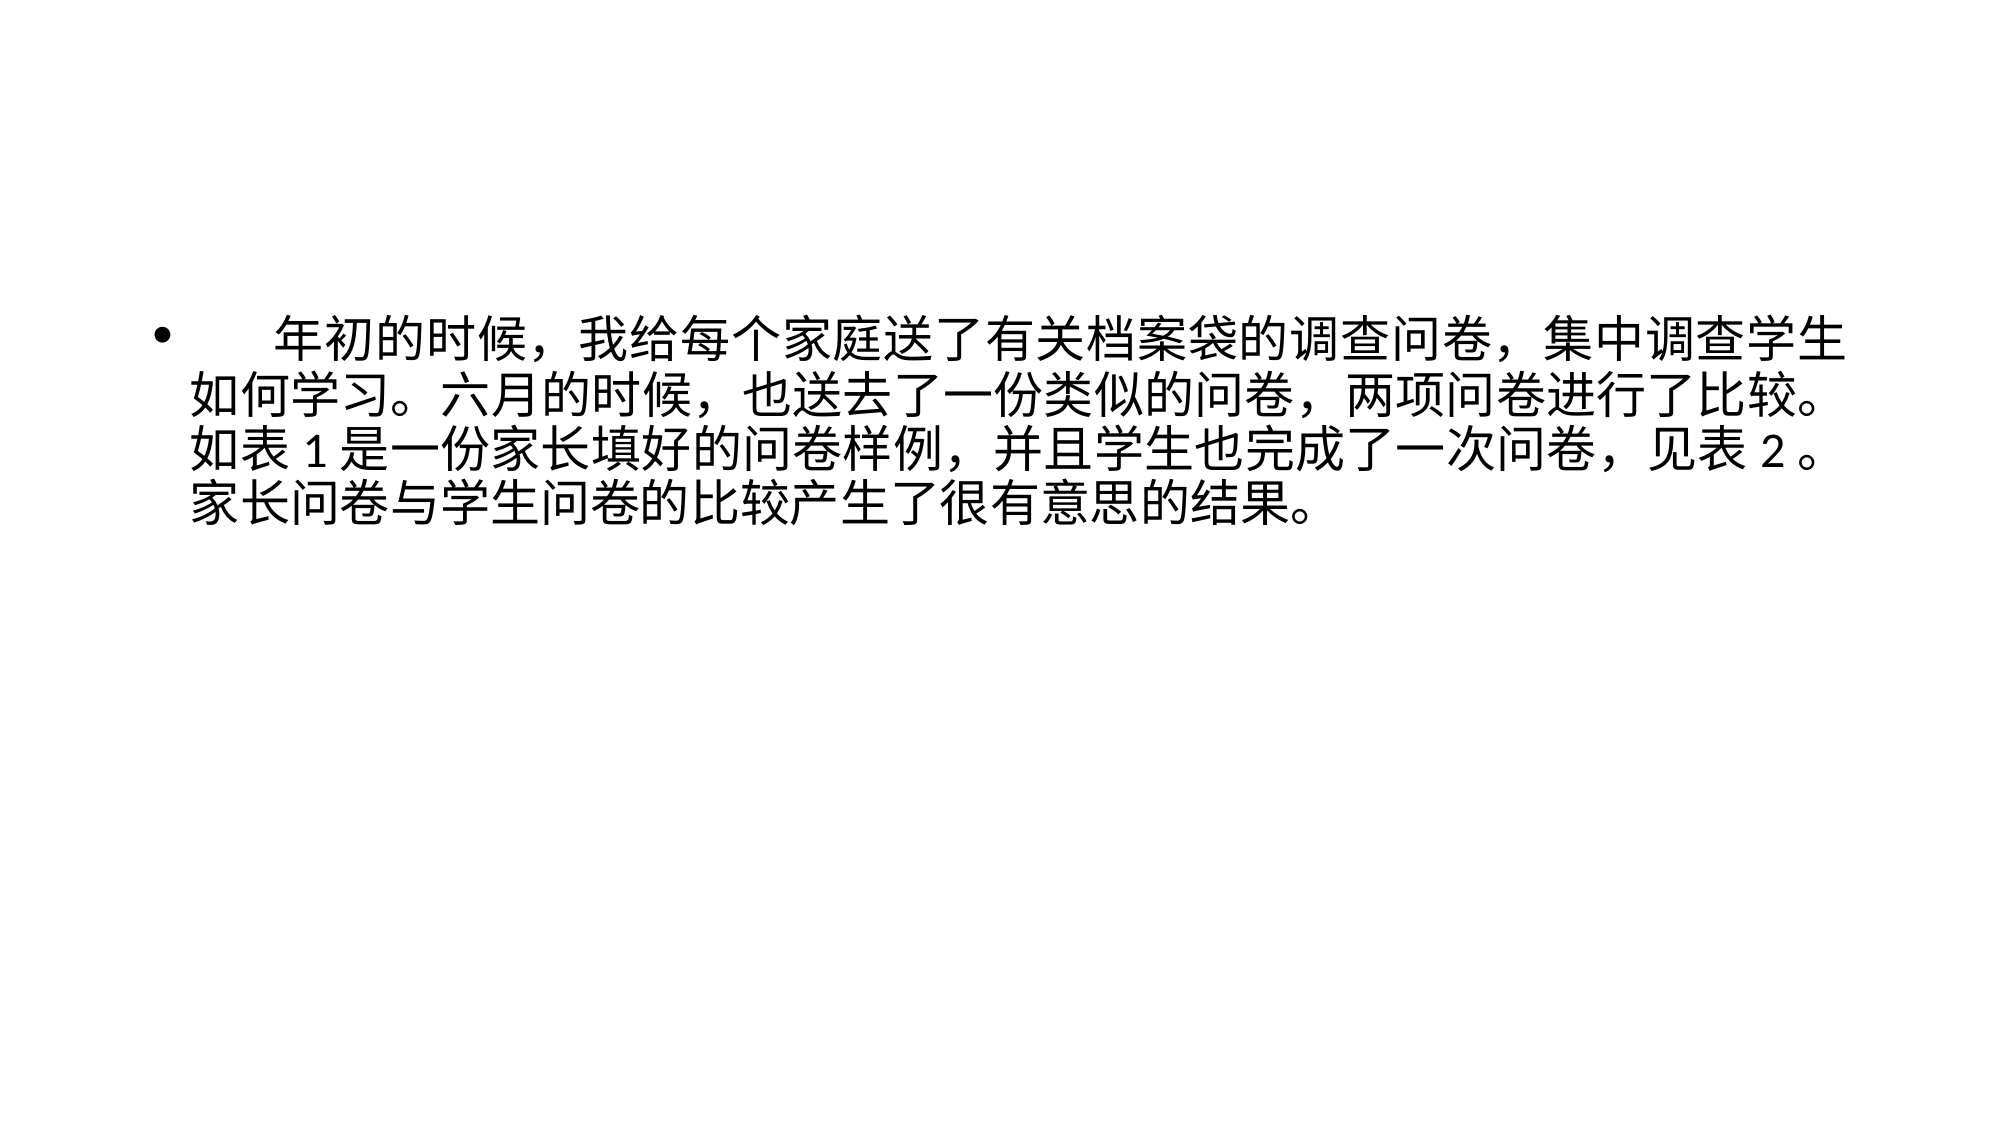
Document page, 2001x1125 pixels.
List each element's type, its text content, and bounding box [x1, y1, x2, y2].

list 年初的时候，我给每个家庭送了有关档案袋的调查问卷，集中调查学生如何学习。六月的时候，也送去了一份类似的问卷，两项问卷进行了比较。如表1是一份家长填好的问卷样例，并且学生也完成了一次问卷，见表2。家长问卷与学生问卷的比较产生了很有意思的结果。 [137, 299, 1863, 1014]
